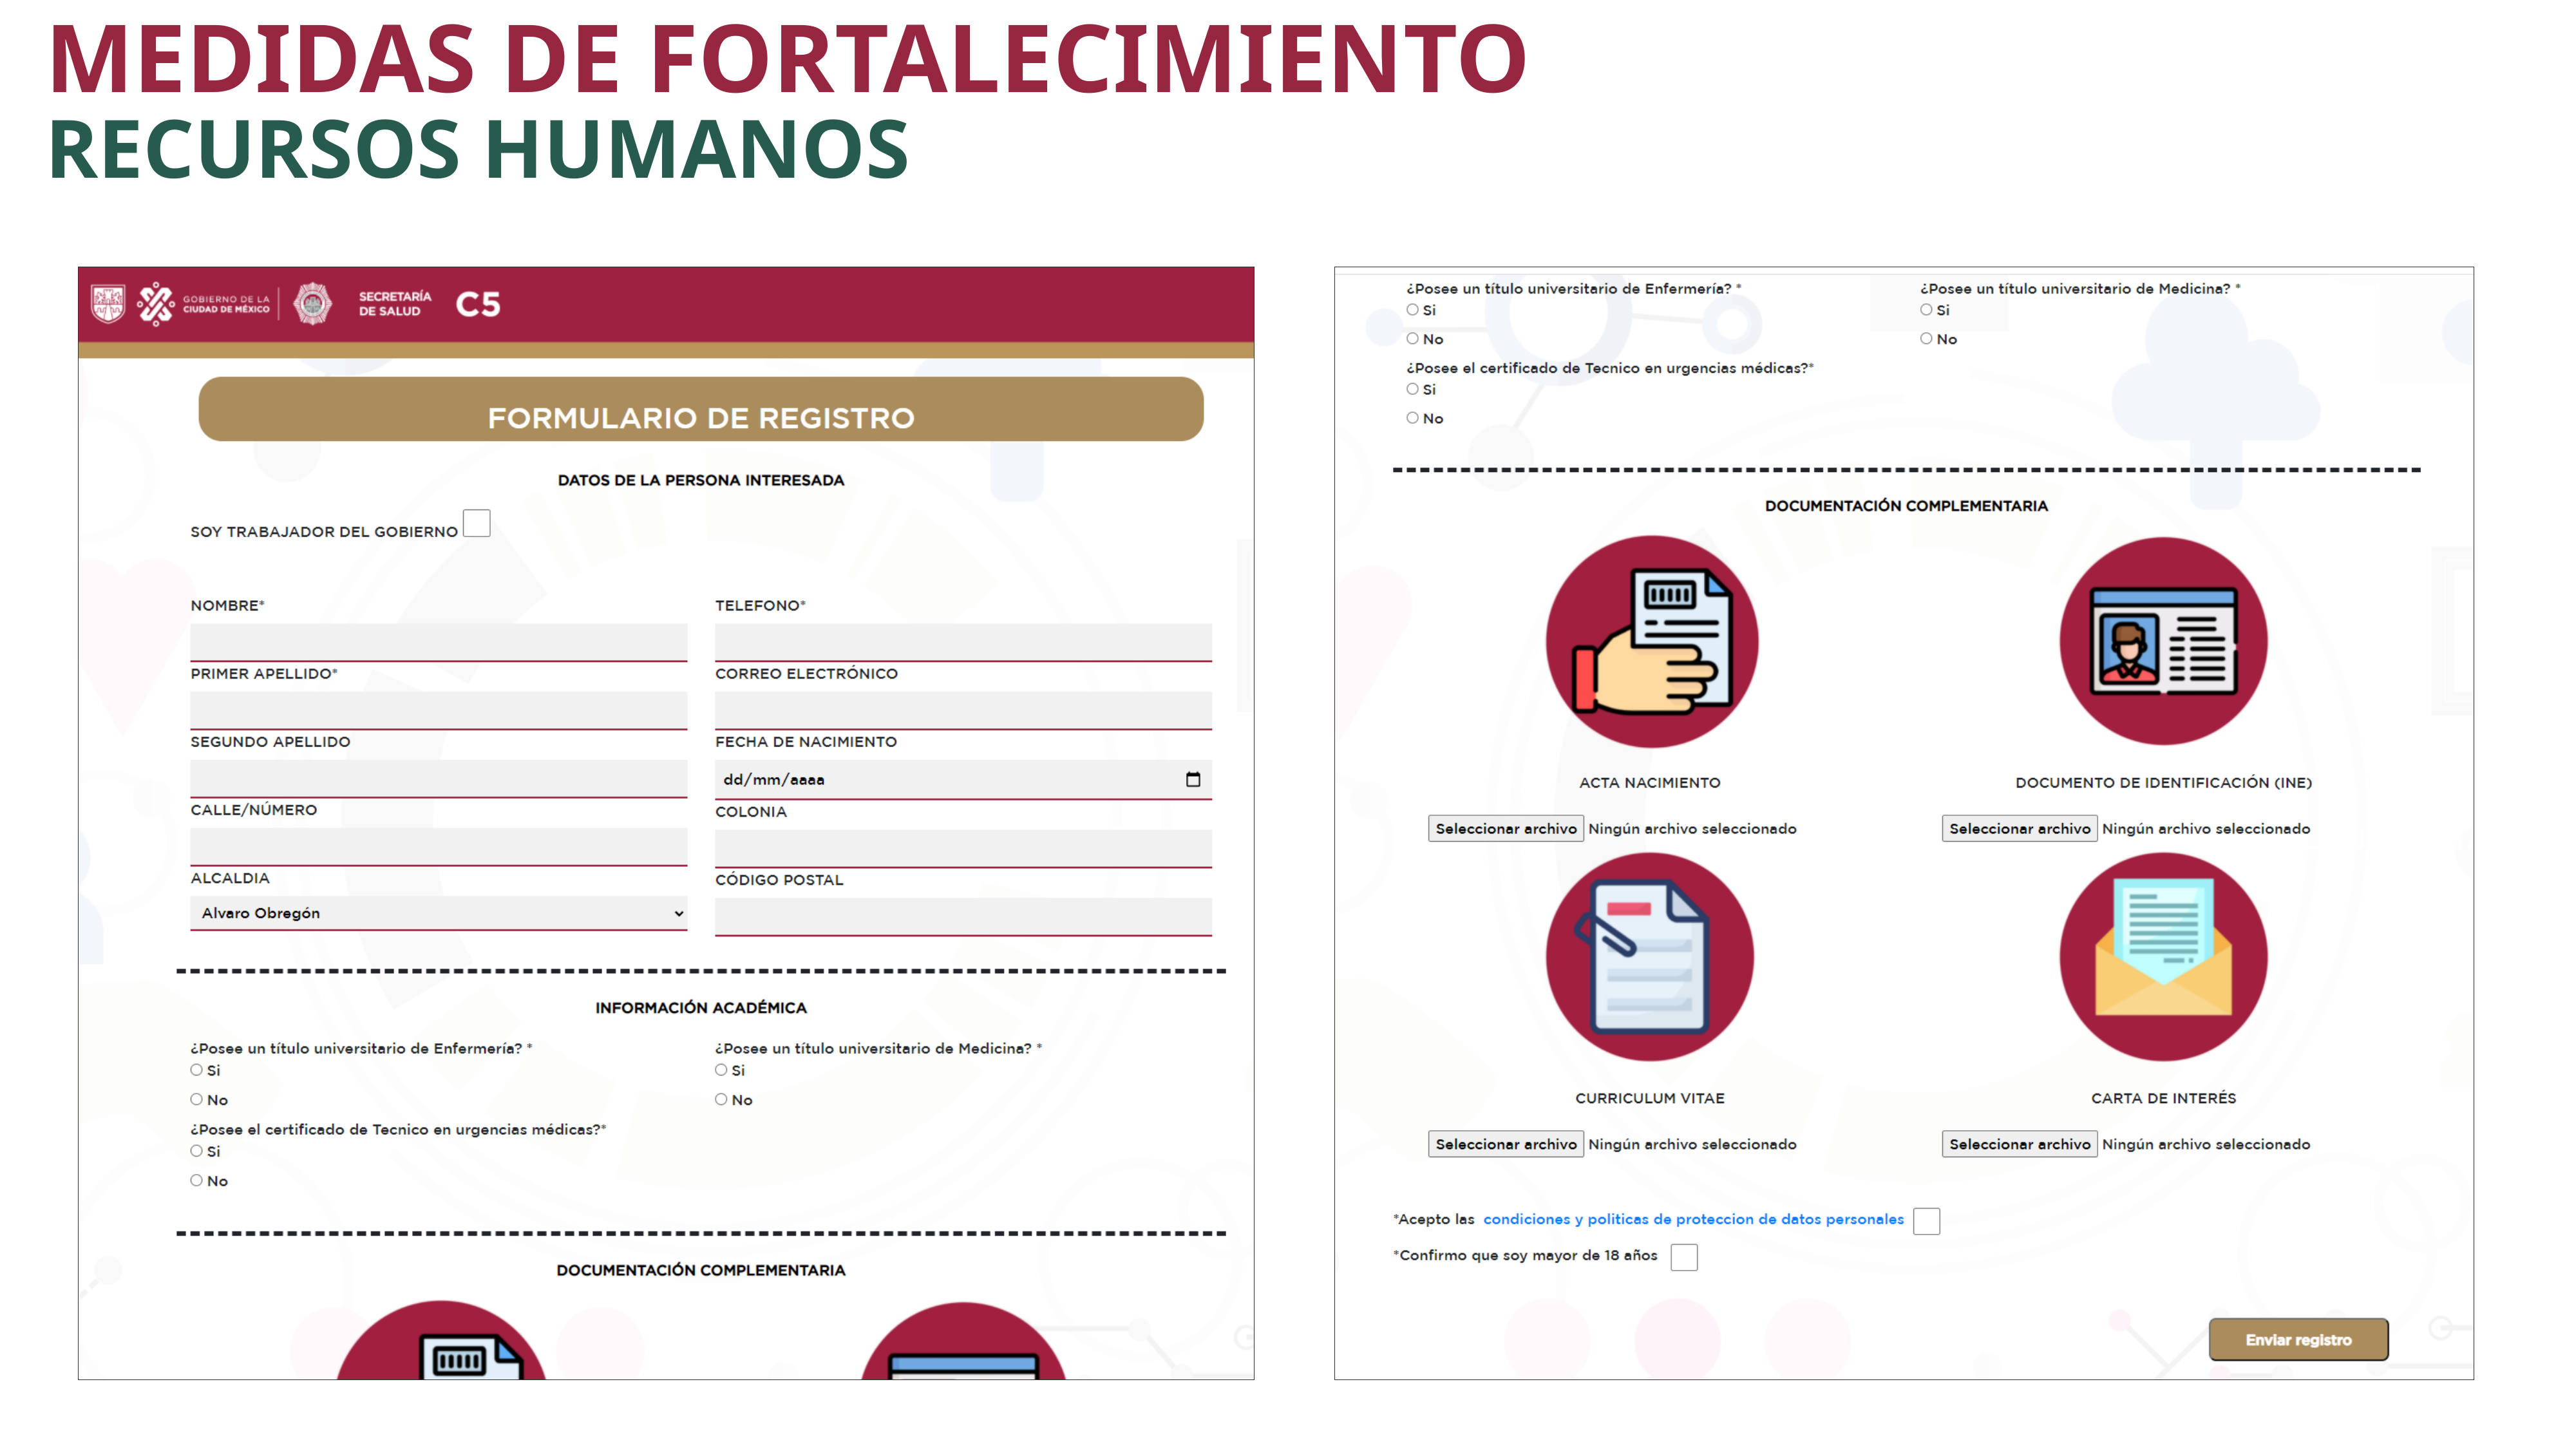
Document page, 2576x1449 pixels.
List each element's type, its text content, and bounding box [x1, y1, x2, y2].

picture [77, 266, 1255, 1380]
picture [1334, 266, 2474, 1380]
text_box RECURSOS HUMANOS [39, 0, 2097, 200]
